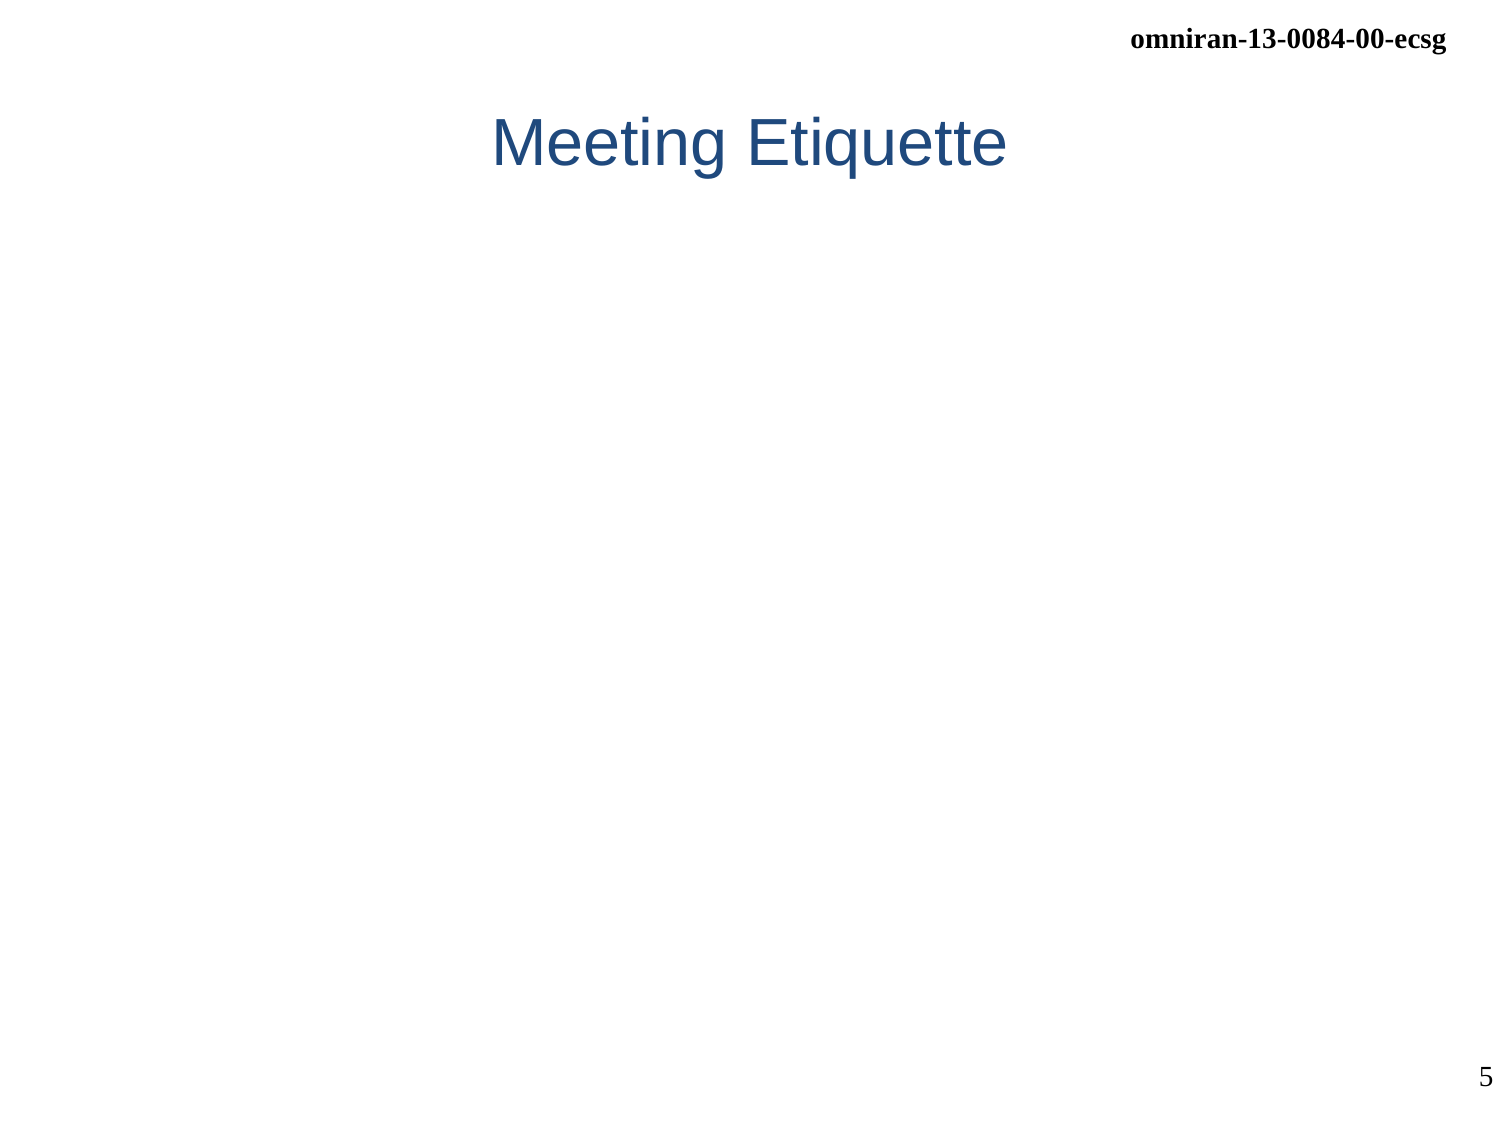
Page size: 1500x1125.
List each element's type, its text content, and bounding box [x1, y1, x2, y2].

title Meeting Etiquette [75, 45, 1425, 233]
